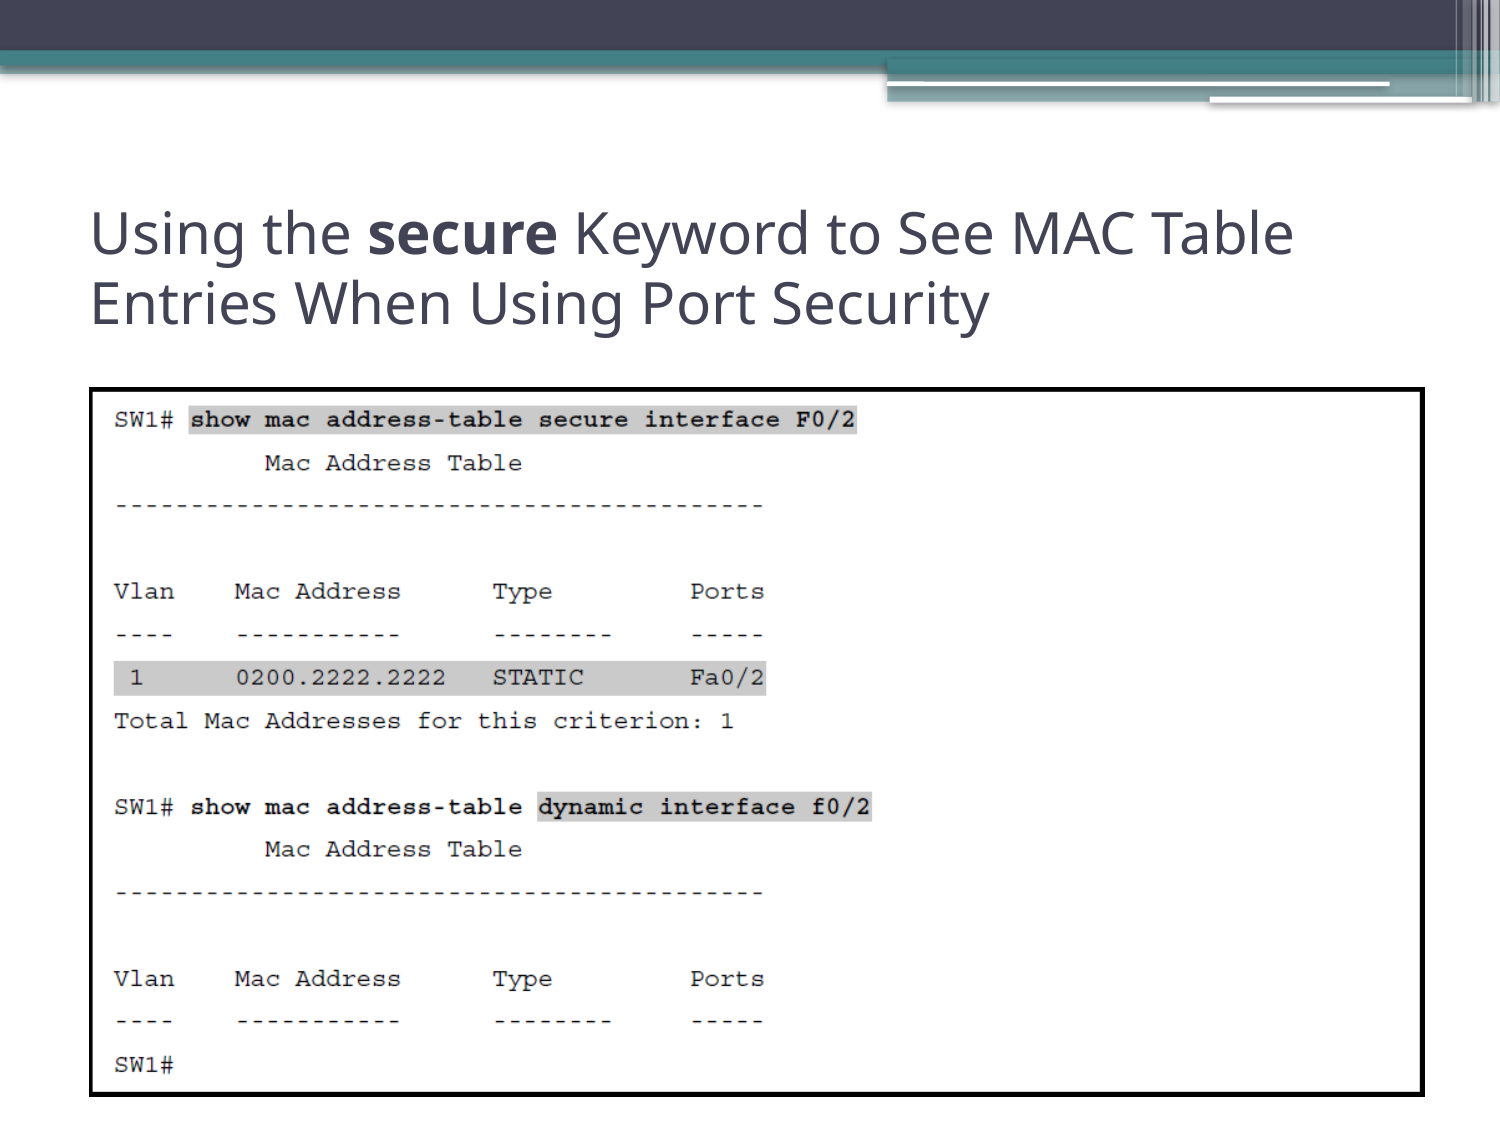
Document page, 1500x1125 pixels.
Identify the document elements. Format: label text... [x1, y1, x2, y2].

title Using the secure Keyword to See MAC Table Entries When Using Port Security [75, 187, 1425, 346]
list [89, 387, 1426, 1098]
